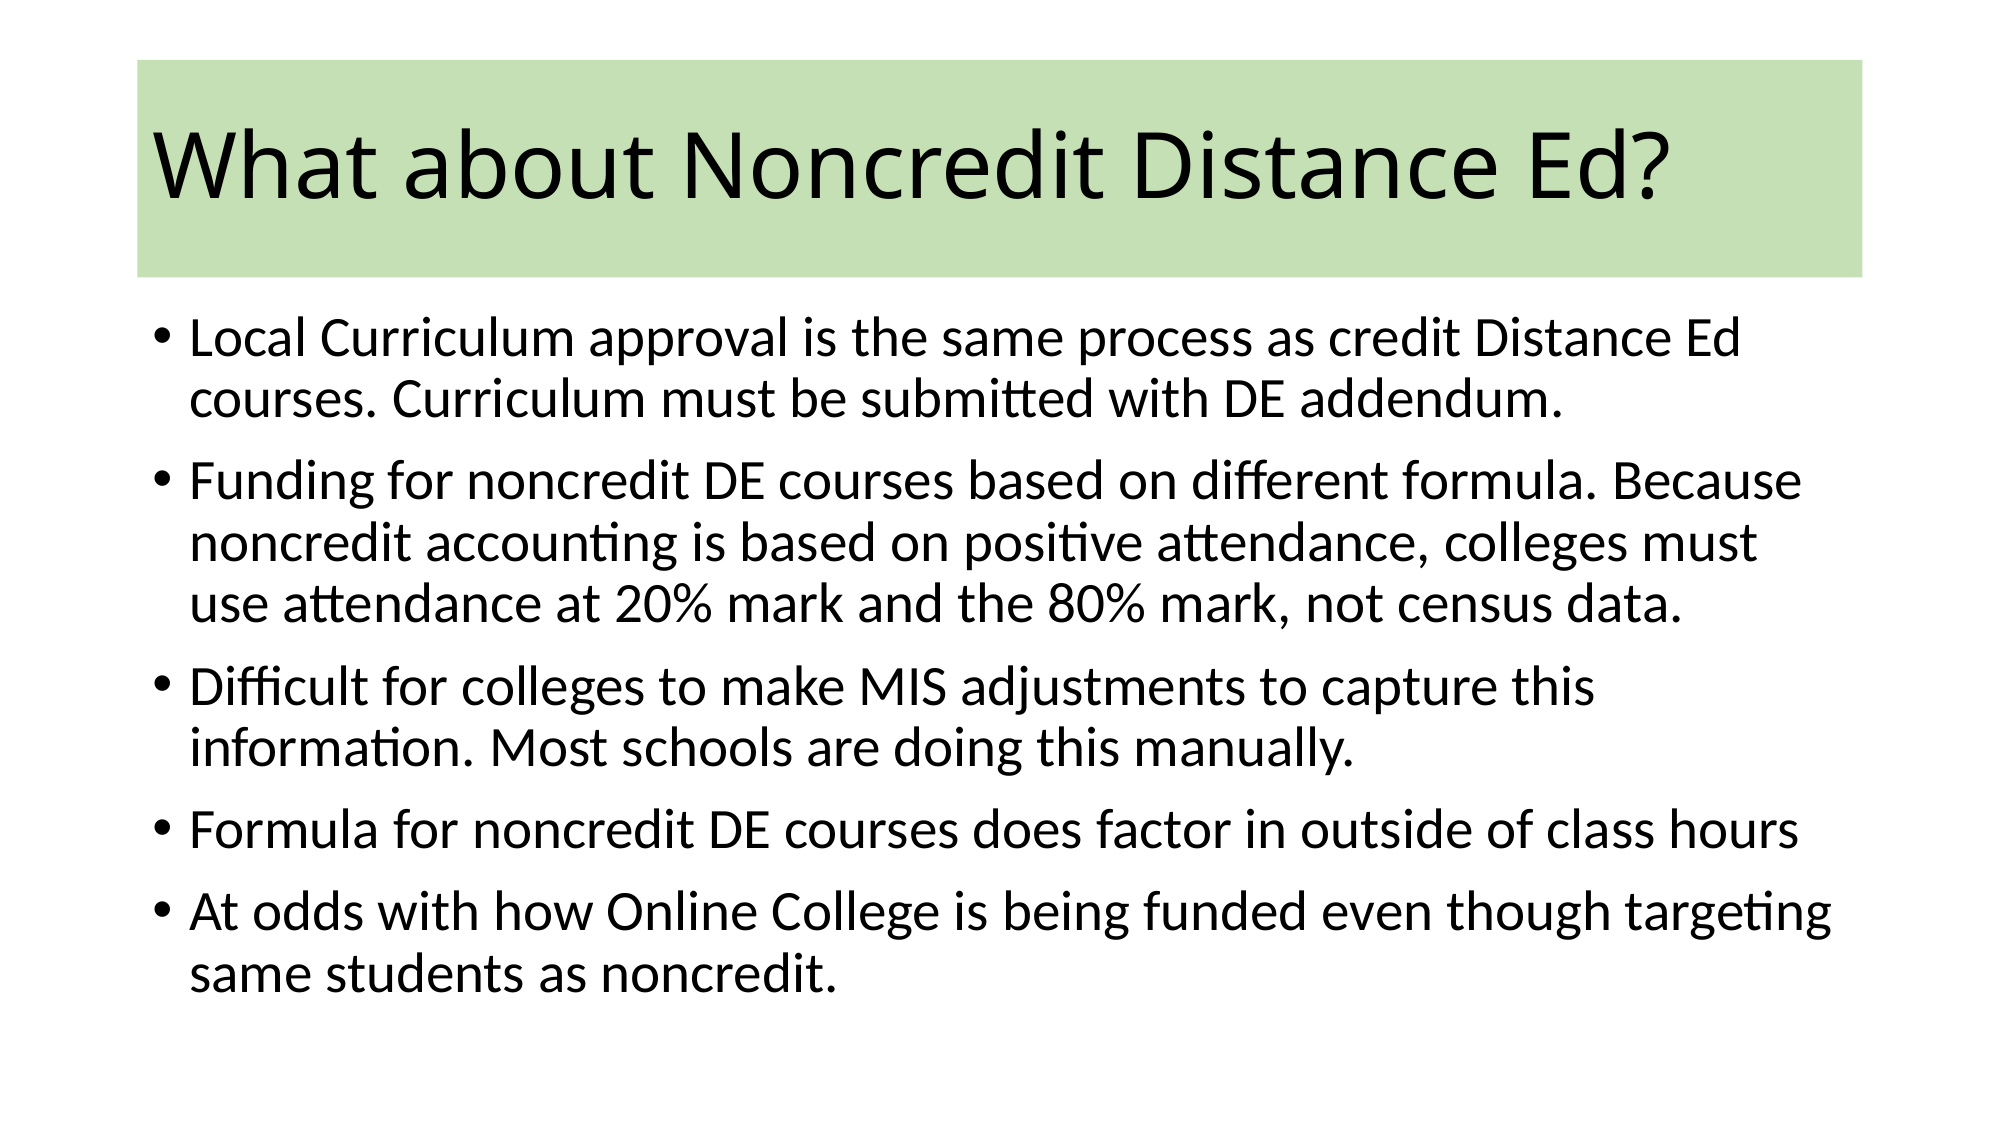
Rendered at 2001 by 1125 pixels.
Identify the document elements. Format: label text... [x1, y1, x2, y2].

list Local Curriculum approval is the same process as credit Distance Ed courses. Curriculum must be submitted with DE addendum. Funding for noncredit DE courses based on different formula. Because noncredit accounting is based on positive attendance, colleges must use attendance at 20% mark and the 80% mark, not census data. Difficult for colleges to make MIS adjustments to capture this information. Most schools are doing this manually. Formula for noncredit DE courses does factor in outside of class hours At odds with how Online College is being funded even though targeting same students as noncredit. [137, 299, 1863, 1014]
title What about Noncredit Distance Ed? [137, 59, 1863, 278]
